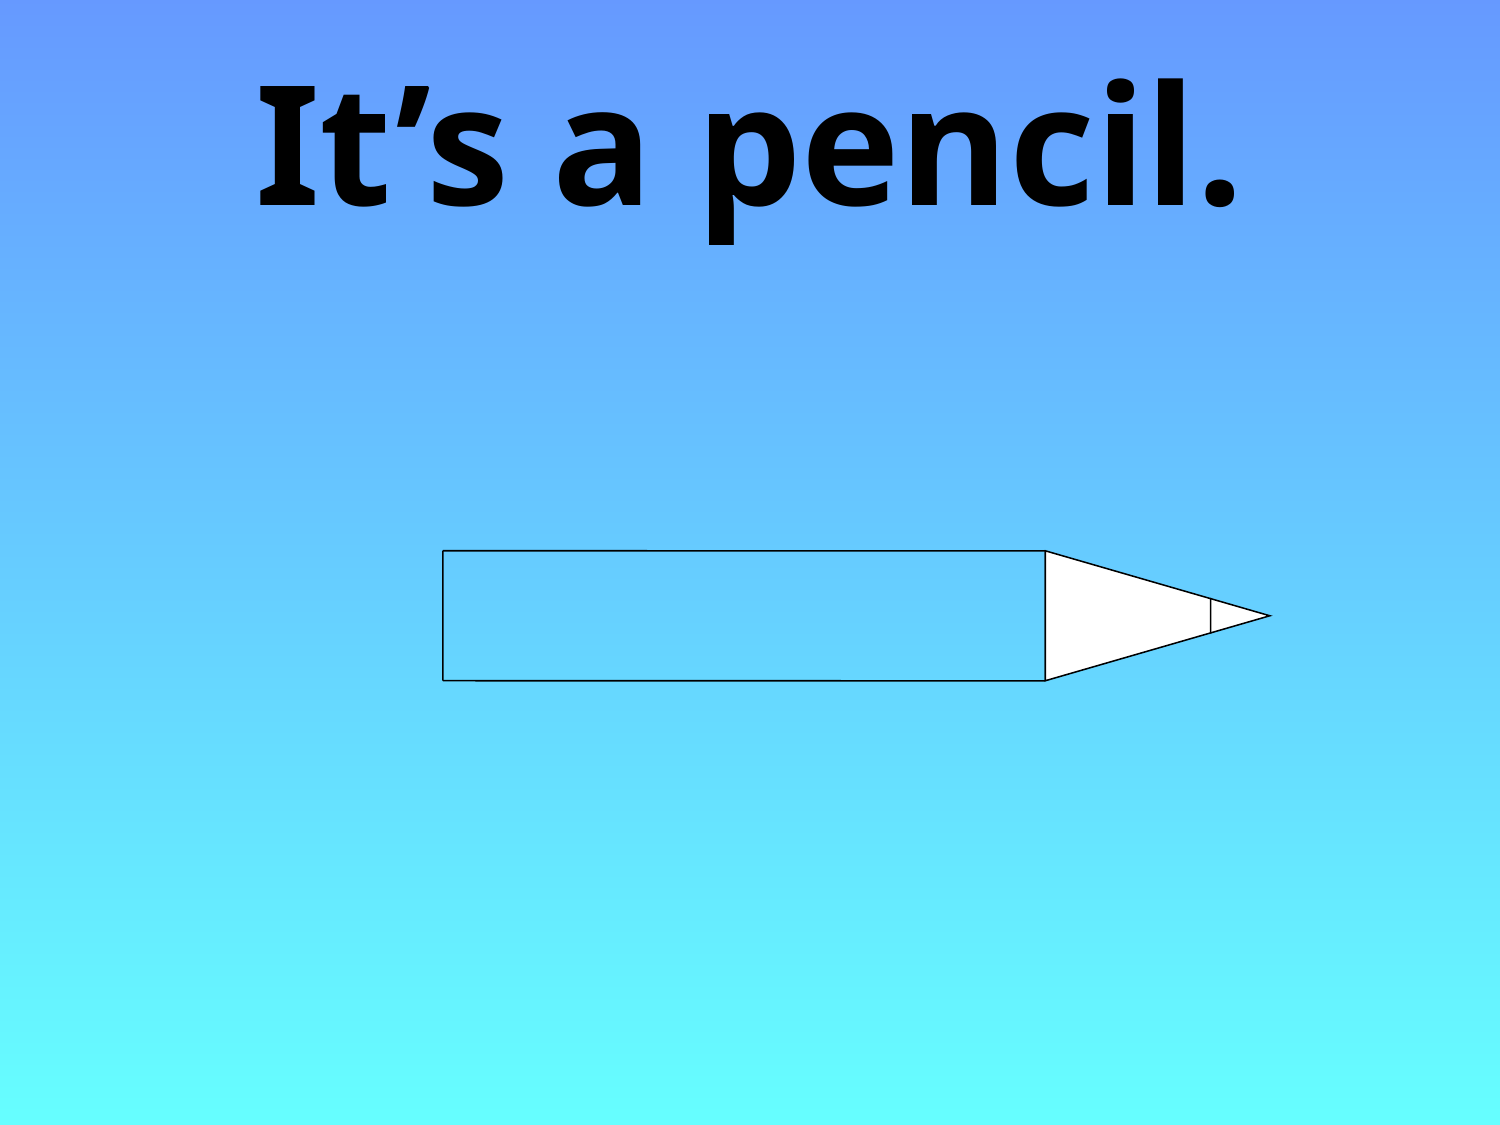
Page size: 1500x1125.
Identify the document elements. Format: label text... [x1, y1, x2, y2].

text_box [1211, 598, 1270, 633]
title It’s a pencil. [75, 45, 1425, 233]
text_box [1045, 550, 1210, 681]
